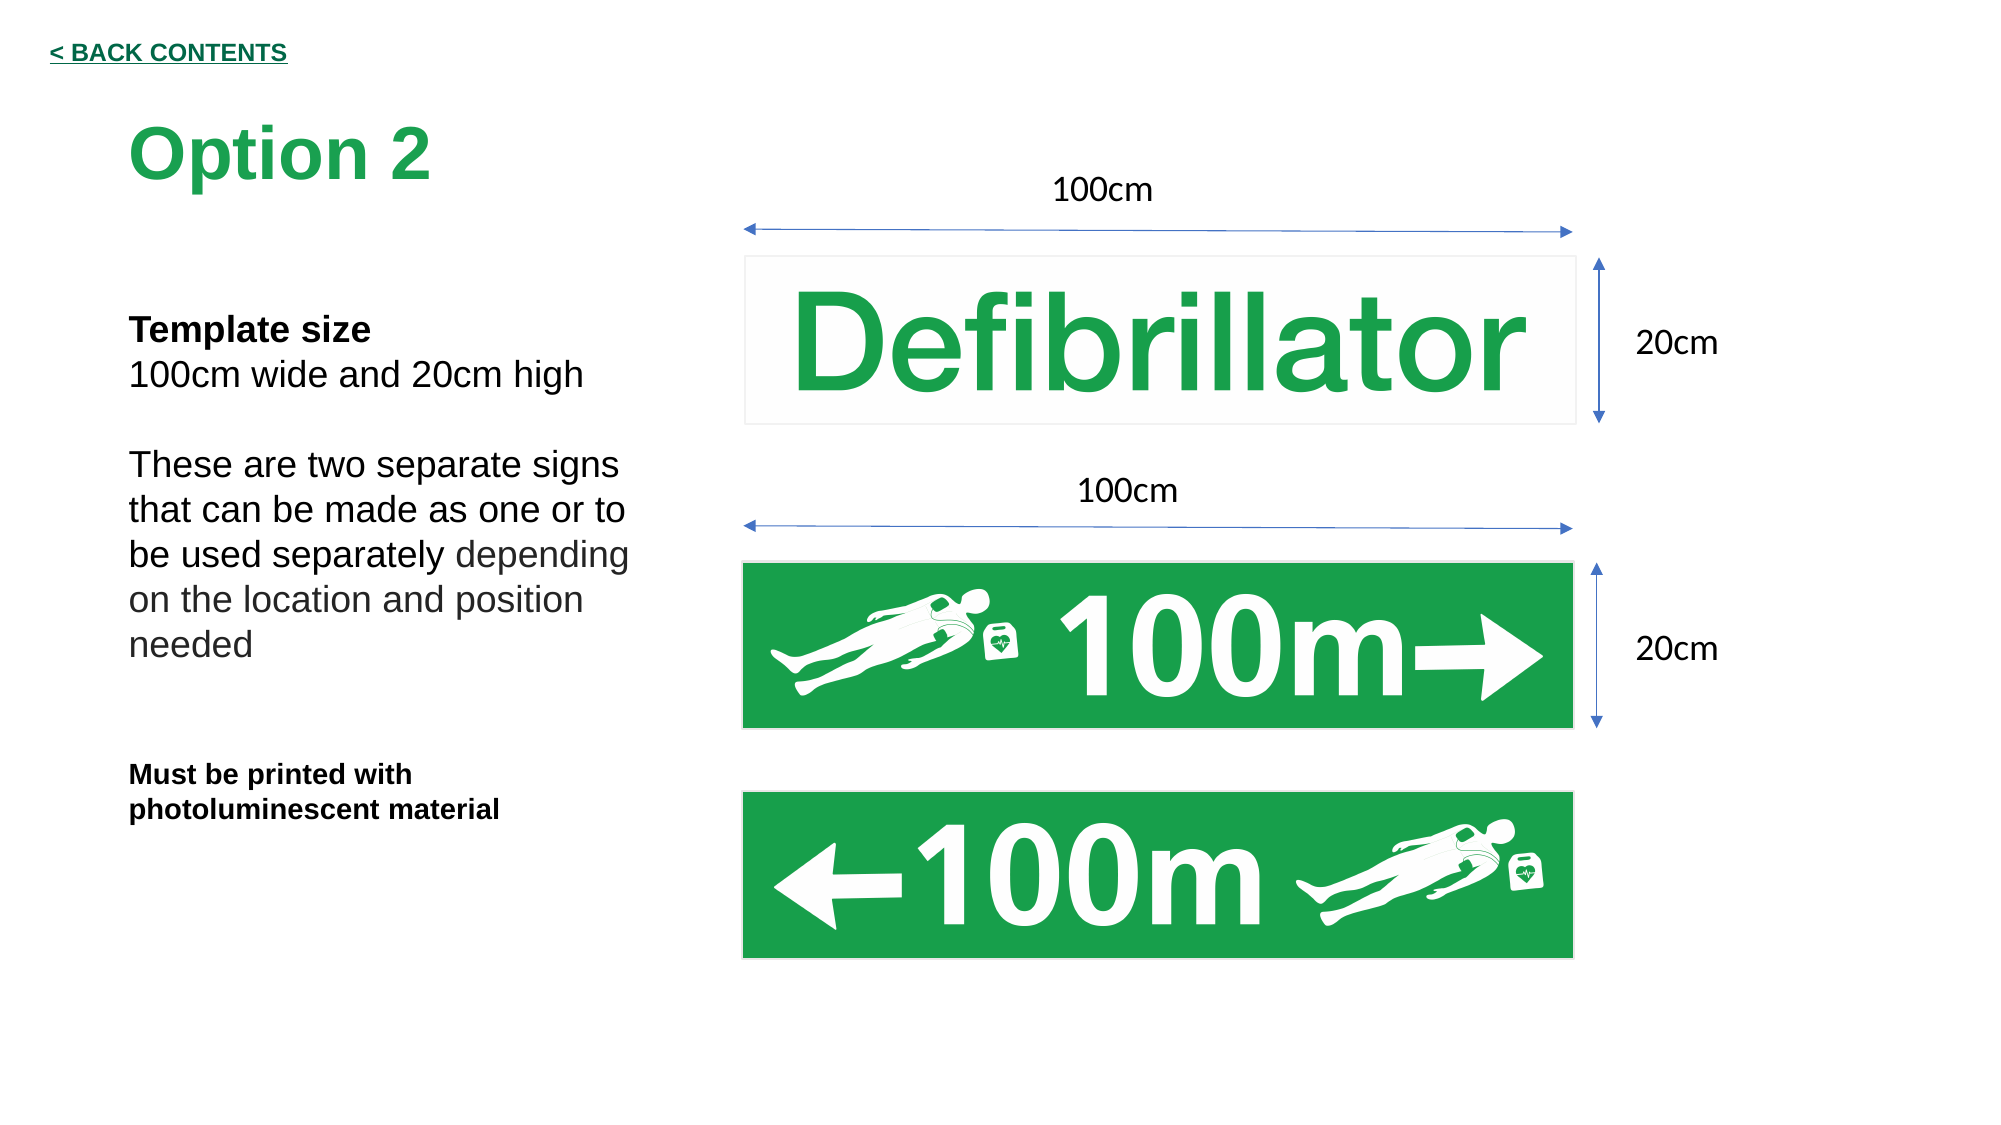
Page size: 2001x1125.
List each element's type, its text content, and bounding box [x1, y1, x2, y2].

text_box Option 2 [114, 96, 1682, 272]
text_box < BACK CONTENTS [34, 28, 621, 74]
picture [743, 791, 1573, 958]
text_box Template size 100cm wide and 20cm high These are two separate signs that can be made as one or to be used separately depending on the location and position needed Must be printed with photoluminescent material [114, 298, 660, 878]
text_box 20cm [1620, 310, 1766, 370]
picture [745, 257, 1576, 424]
text_box 100cm [1061, 457, 1207, 518]
text_box 100cm [1036, 156, 1182, 217]
picture [743, 562, 1573, 729]
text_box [743, 525, 1573, 529]
text_box 20cm [1620, 615, 1766, 675]
